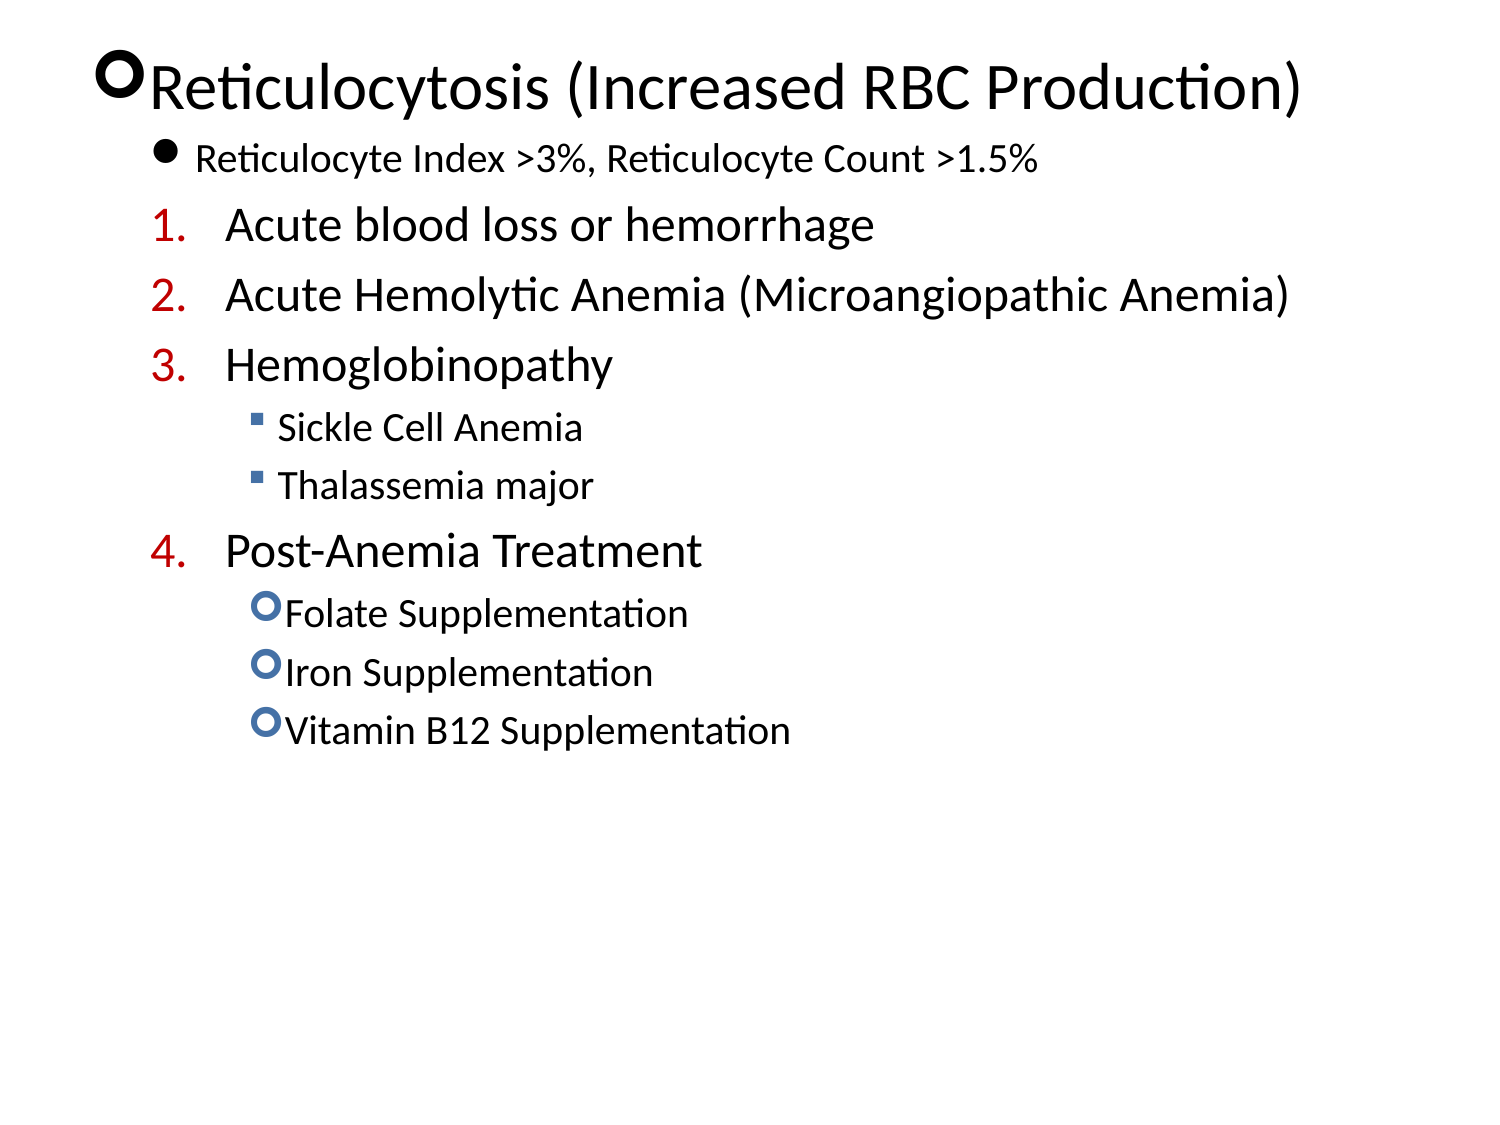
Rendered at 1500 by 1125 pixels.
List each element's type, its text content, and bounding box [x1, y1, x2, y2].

list Reticulocytosis (Increased RBC Production) Reticulocyte Index >3%, Reticulocyte Count >1.5% Acute blood loss or hemorrhage Acute Hemolytic Anemia (Microangiopathic Anemia) Hemoglobinopathy Sickle Cell Anemia Thalassemia major Post-Anemia Treatment Folate Supplementation Iron Supplementation Vitamin B12 Supplementation [75, 35, 1395, 1062]
